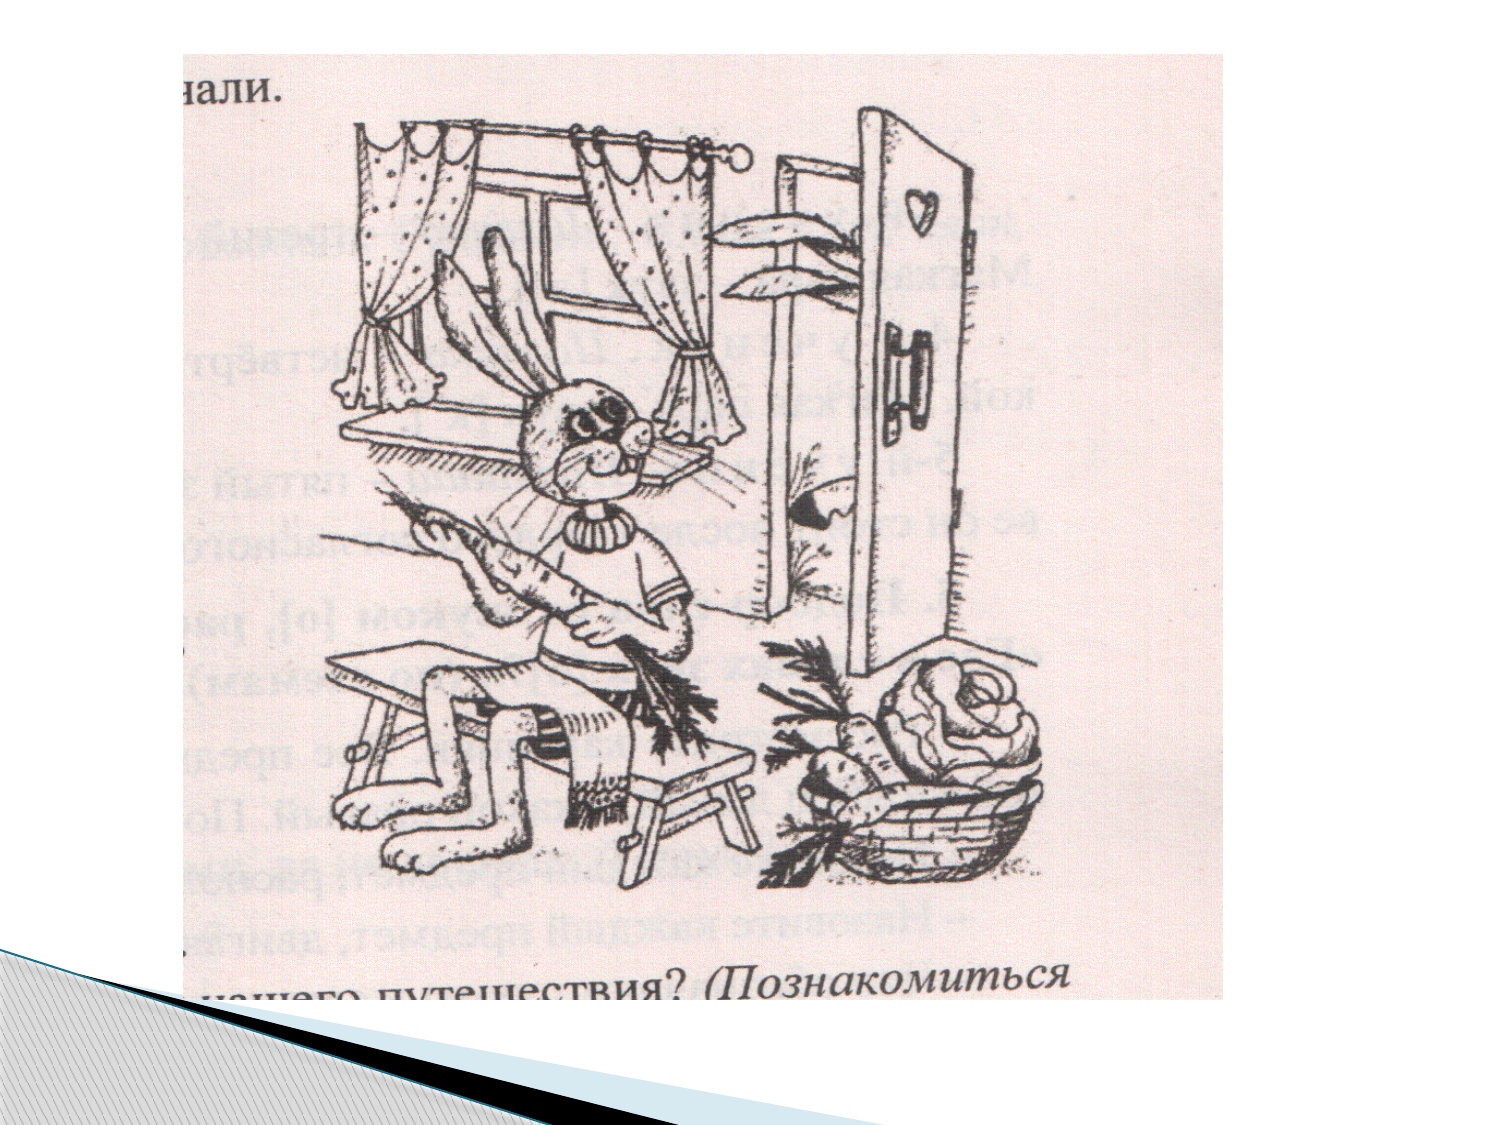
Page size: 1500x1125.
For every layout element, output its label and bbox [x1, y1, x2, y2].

picture [182, 54, 1223, 1000]
